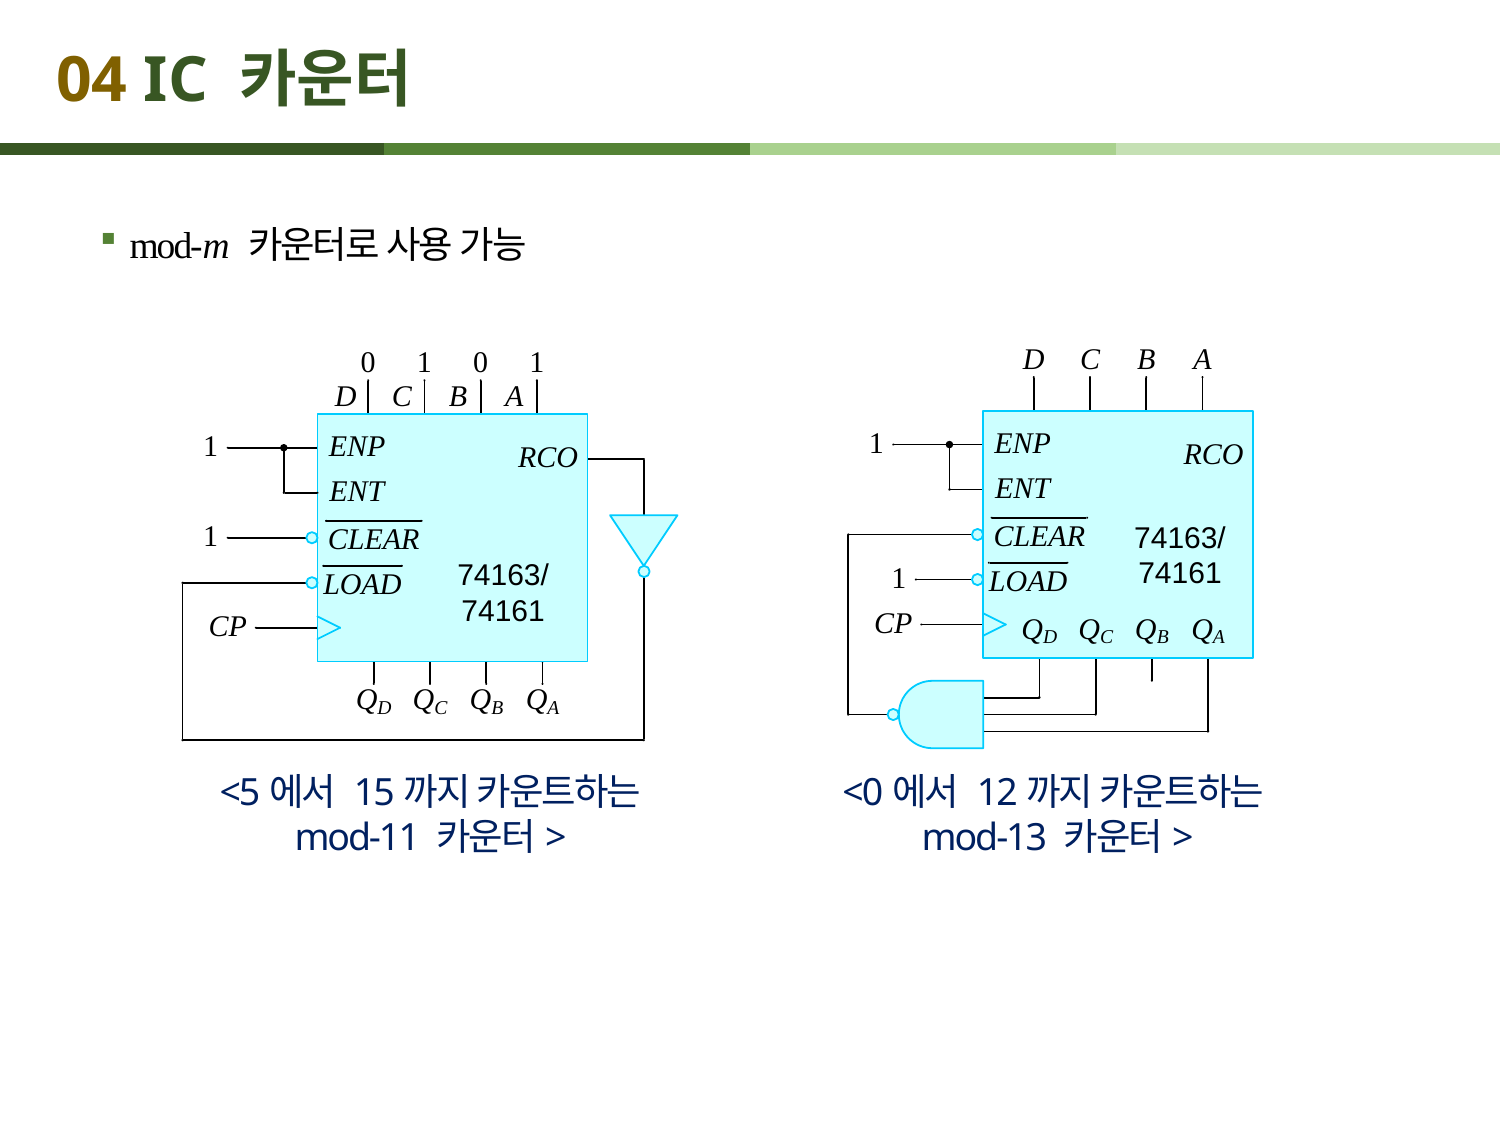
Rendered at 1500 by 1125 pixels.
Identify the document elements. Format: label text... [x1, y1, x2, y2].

text_box <5에서 15까지 카운트하는 mod-11 카운터> [204, 760, 657, 866]
text_box <0에서 12까지 카운트하는 mod-13 카운터> [827, 760, 1288, 866]
title 04 IC 카운터 [41, 31, 1282, 121]
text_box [178, 337, 682, 745]
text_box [844, 334, 1258, 753]
list mod-m 카운터로 사용 가능 [41, 160, 1459, 1059]
